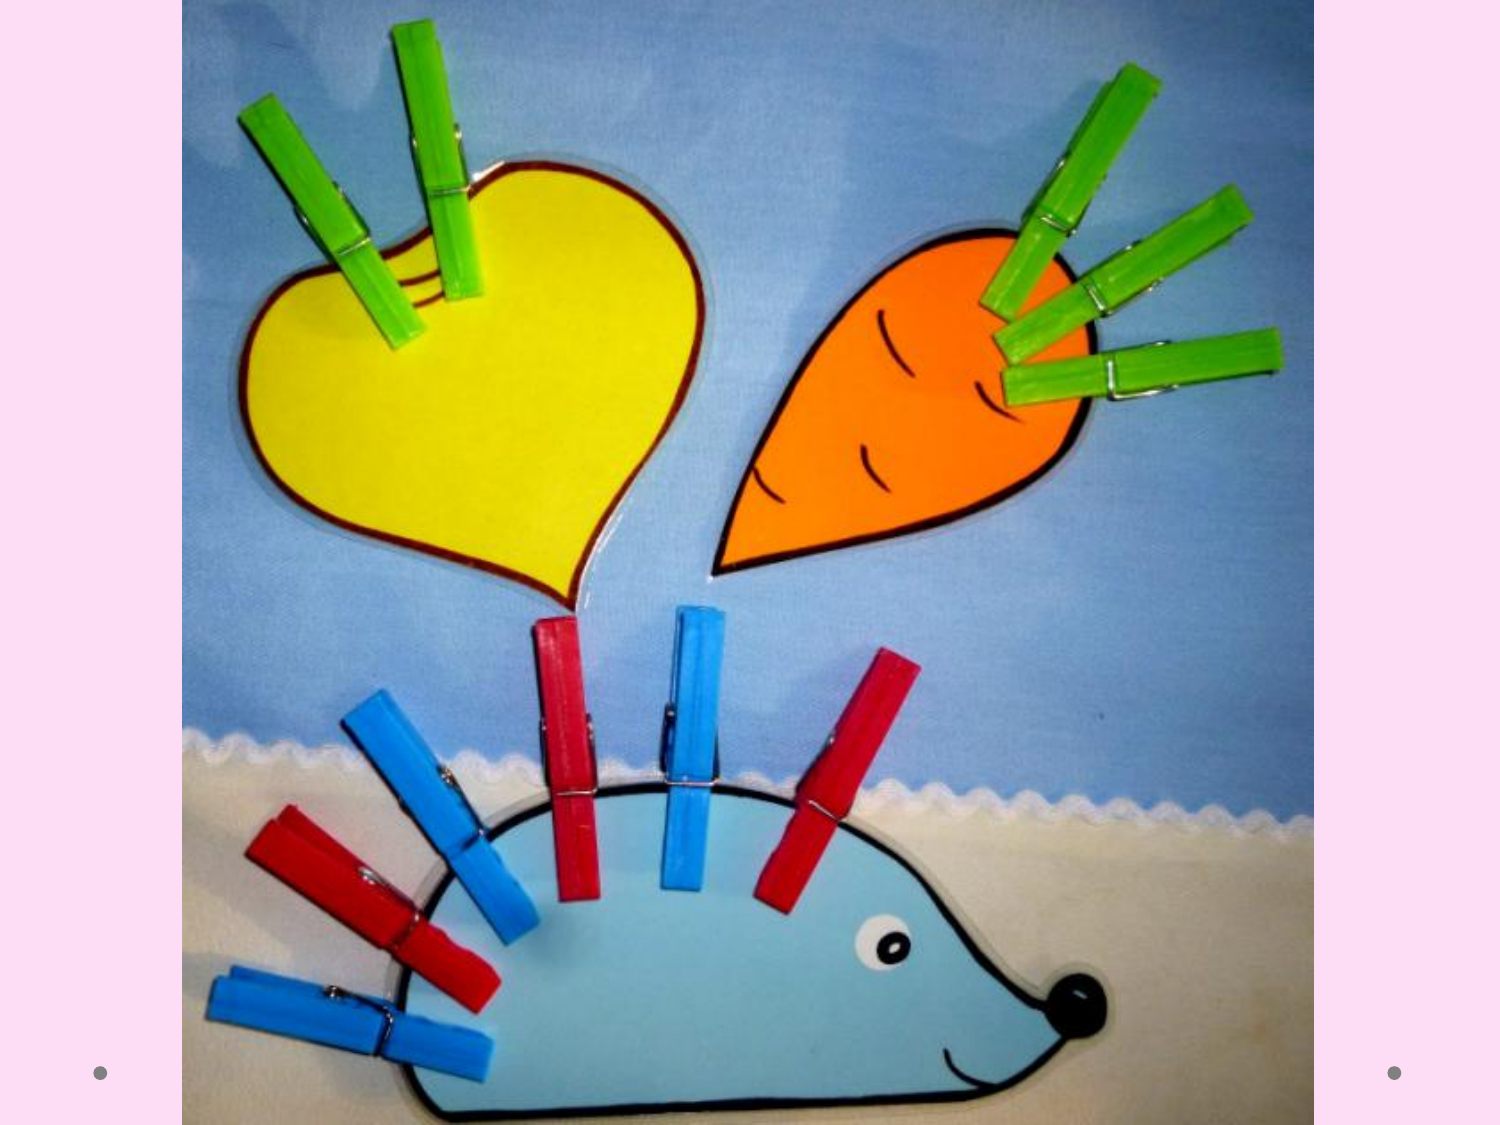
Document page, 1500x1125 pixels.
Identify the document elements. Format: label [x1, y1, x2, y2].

picture [182, 0, 1314, 1125]
